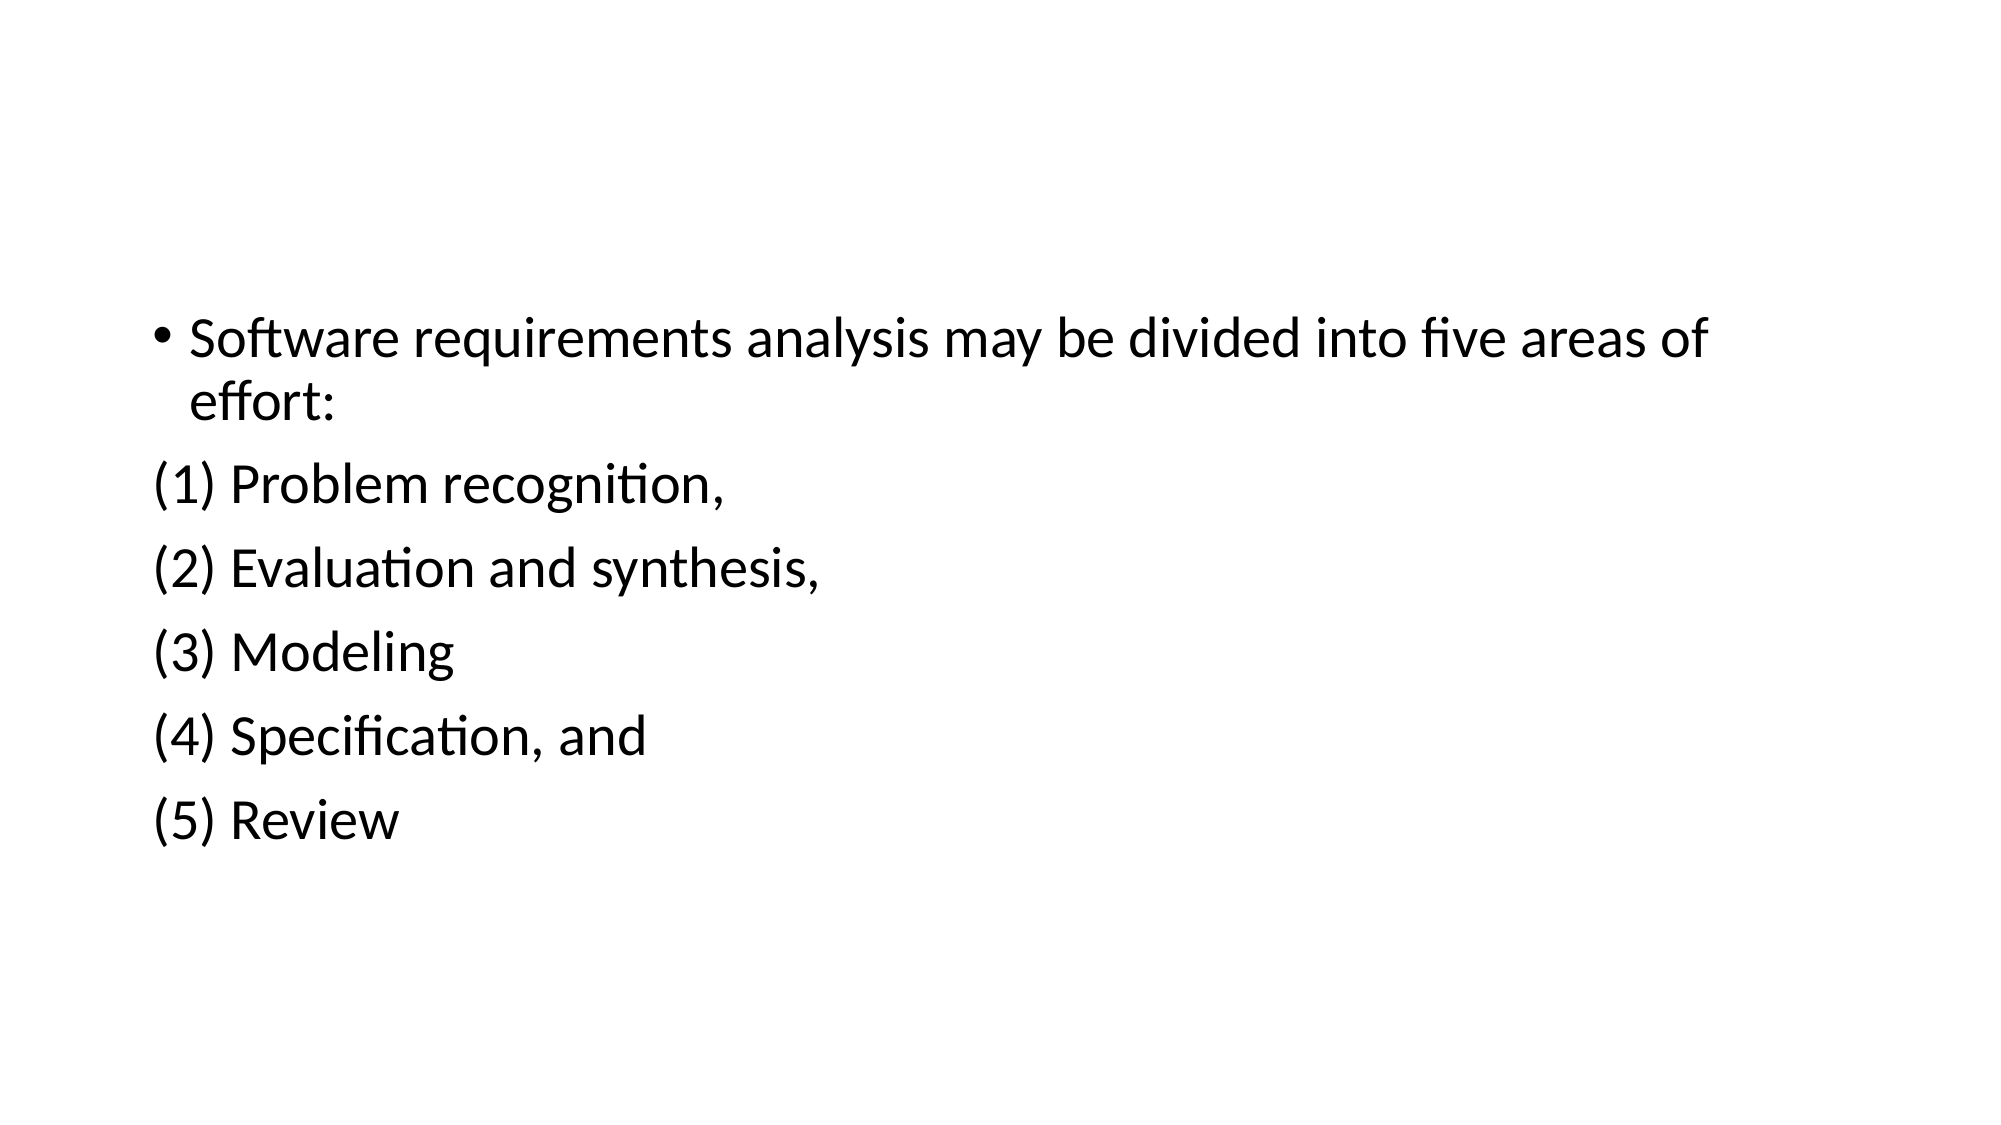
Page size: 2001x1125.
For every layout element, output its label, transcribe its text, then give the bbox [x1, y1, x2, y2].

list Software requirements analysis may be divided into five areas of effort: (1) Problem recognition, (2) Evaluation and synthesis, (3) Modeling (4) Specification, and (5) Review [137, 299, 1863, 1014]
